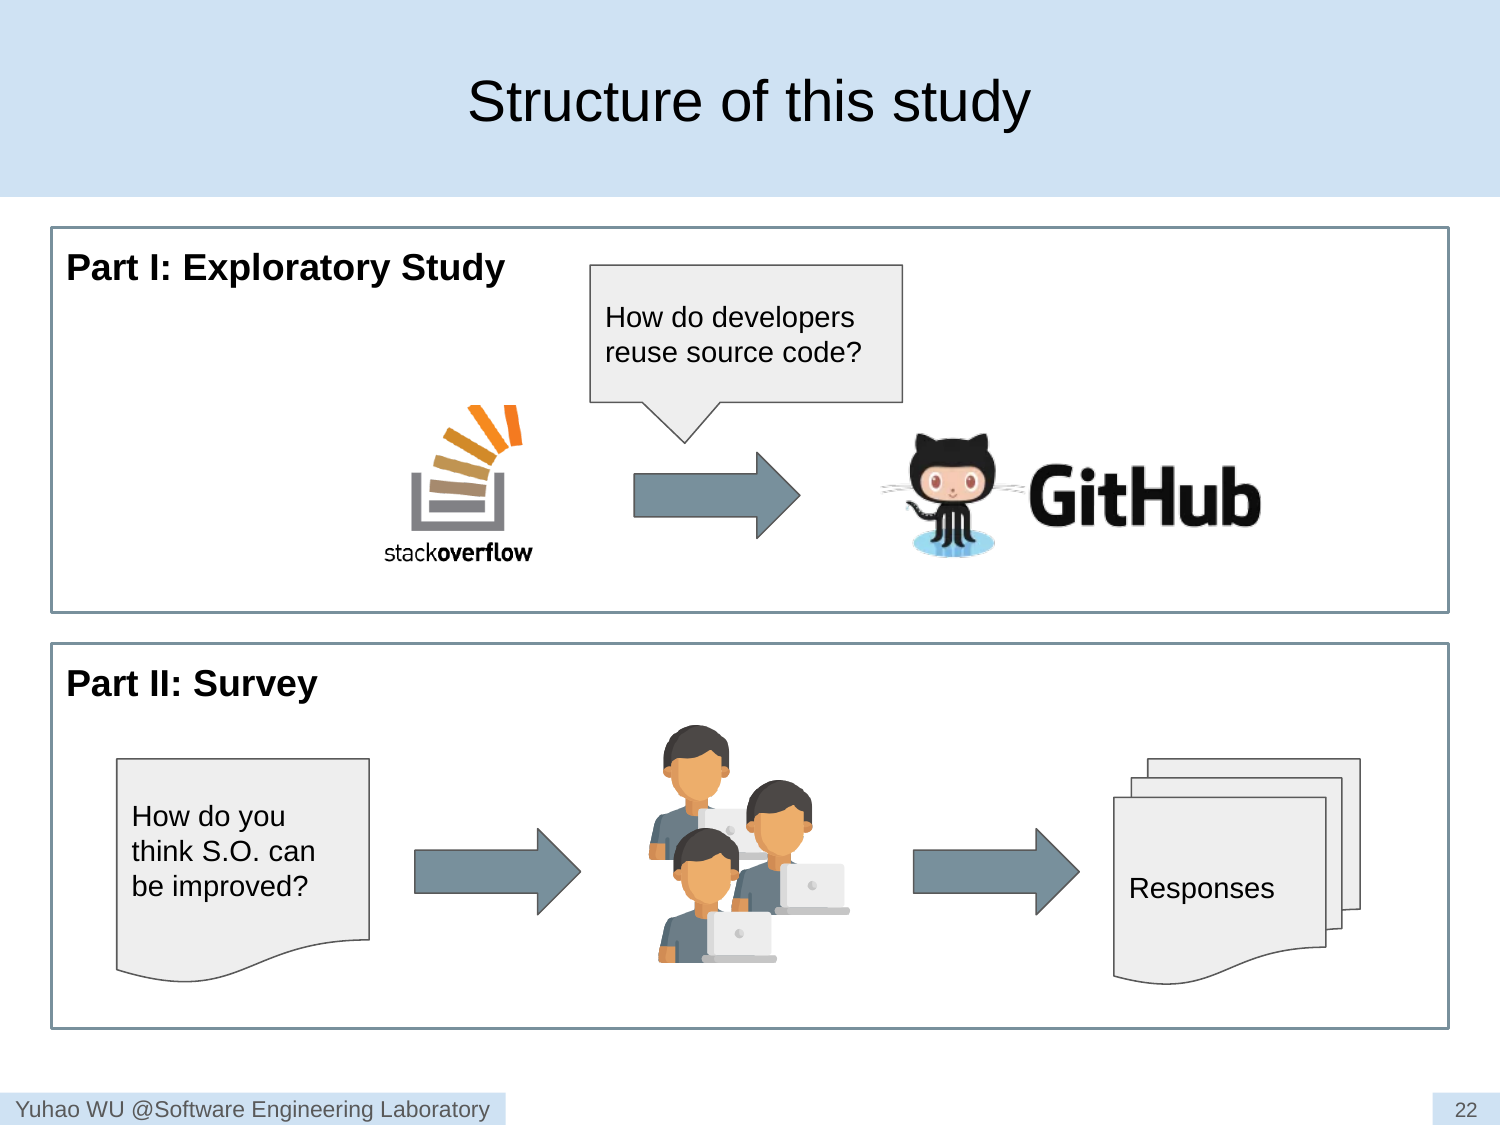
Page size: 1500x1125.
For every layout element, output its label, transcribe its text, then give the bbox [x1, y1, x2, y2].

picture [358, 384, 556, 582]
text_box Part I: Exploratory Study [51, 227, 1449, 613]
text_box Responses [1113, 758, 1361, 985]
text_box Part II: Survey [51, 643, 1449, 1029]
text_box How do developers reuse source code? [590, 265, 903, 444]
text_box [913, 828, 1080, 915]
text_box How do you think S.O. can be improved? [116, 758, 370, 982]
text_box [414, 828, 581, 915]
picture [878, 431, 1262, 560]
slide_number 22 [1432, 1092, 1500, 1125]
title Structure of this study [0, 0, 1500, 197]
text_box [634, 452, 800, 539]
picture [640, 725, 858, 964]
